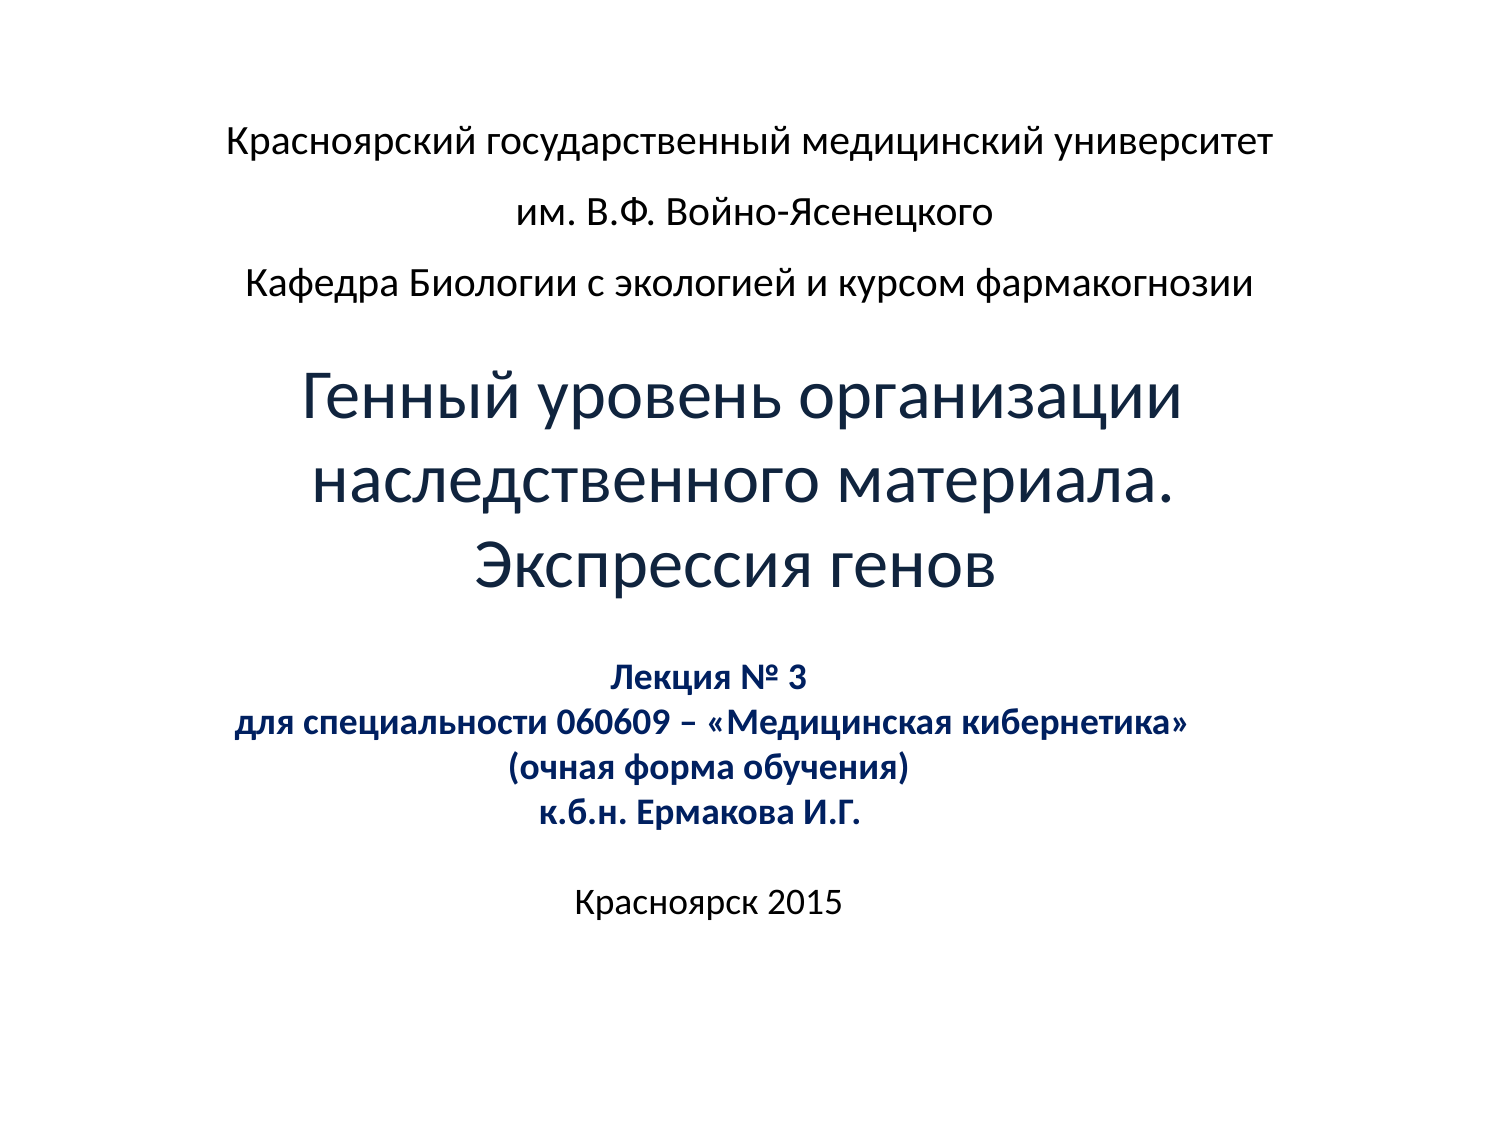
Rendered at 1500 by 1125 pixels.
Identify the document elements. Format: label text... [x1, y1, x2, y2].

text_box Красноярский государственный медицинский университет им. В.Ф. Войно-Ясенецкого Кафедра Биологии с экологией и курсом фармакогнозии [117, 105, 1383, 312]
text_box Лекция № 3 для специальности 060609 – «Медицинская кибернетика» (очная форма обучения) к.б.н. Ермакова И.Г. Красноярск 2015 [175, 644, 1243, 930]
title Генный уровень организации наследственного материала. Экспрессия генов [140, 339, 1348, 610]
